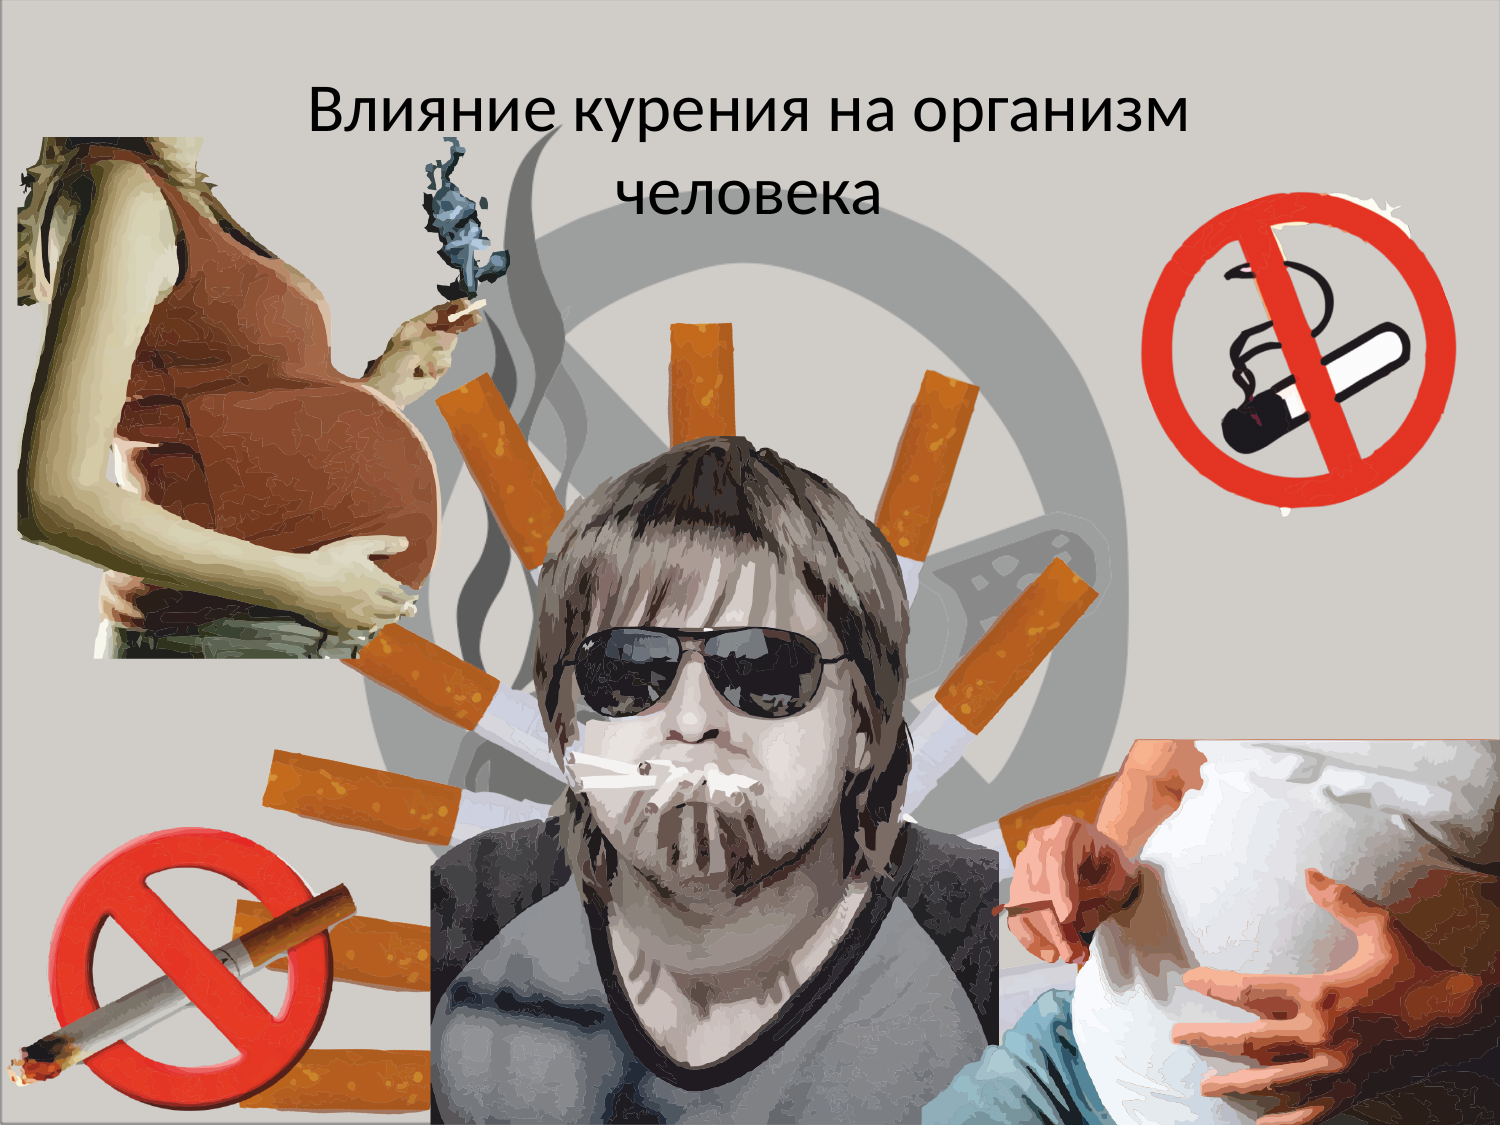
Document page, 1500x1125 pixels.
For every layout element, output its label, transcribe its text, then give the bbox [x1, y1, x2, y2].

title Влияние курения на организм человека [111, 54, 1388, 237]
picture [0, 0, 1500, 1125]
